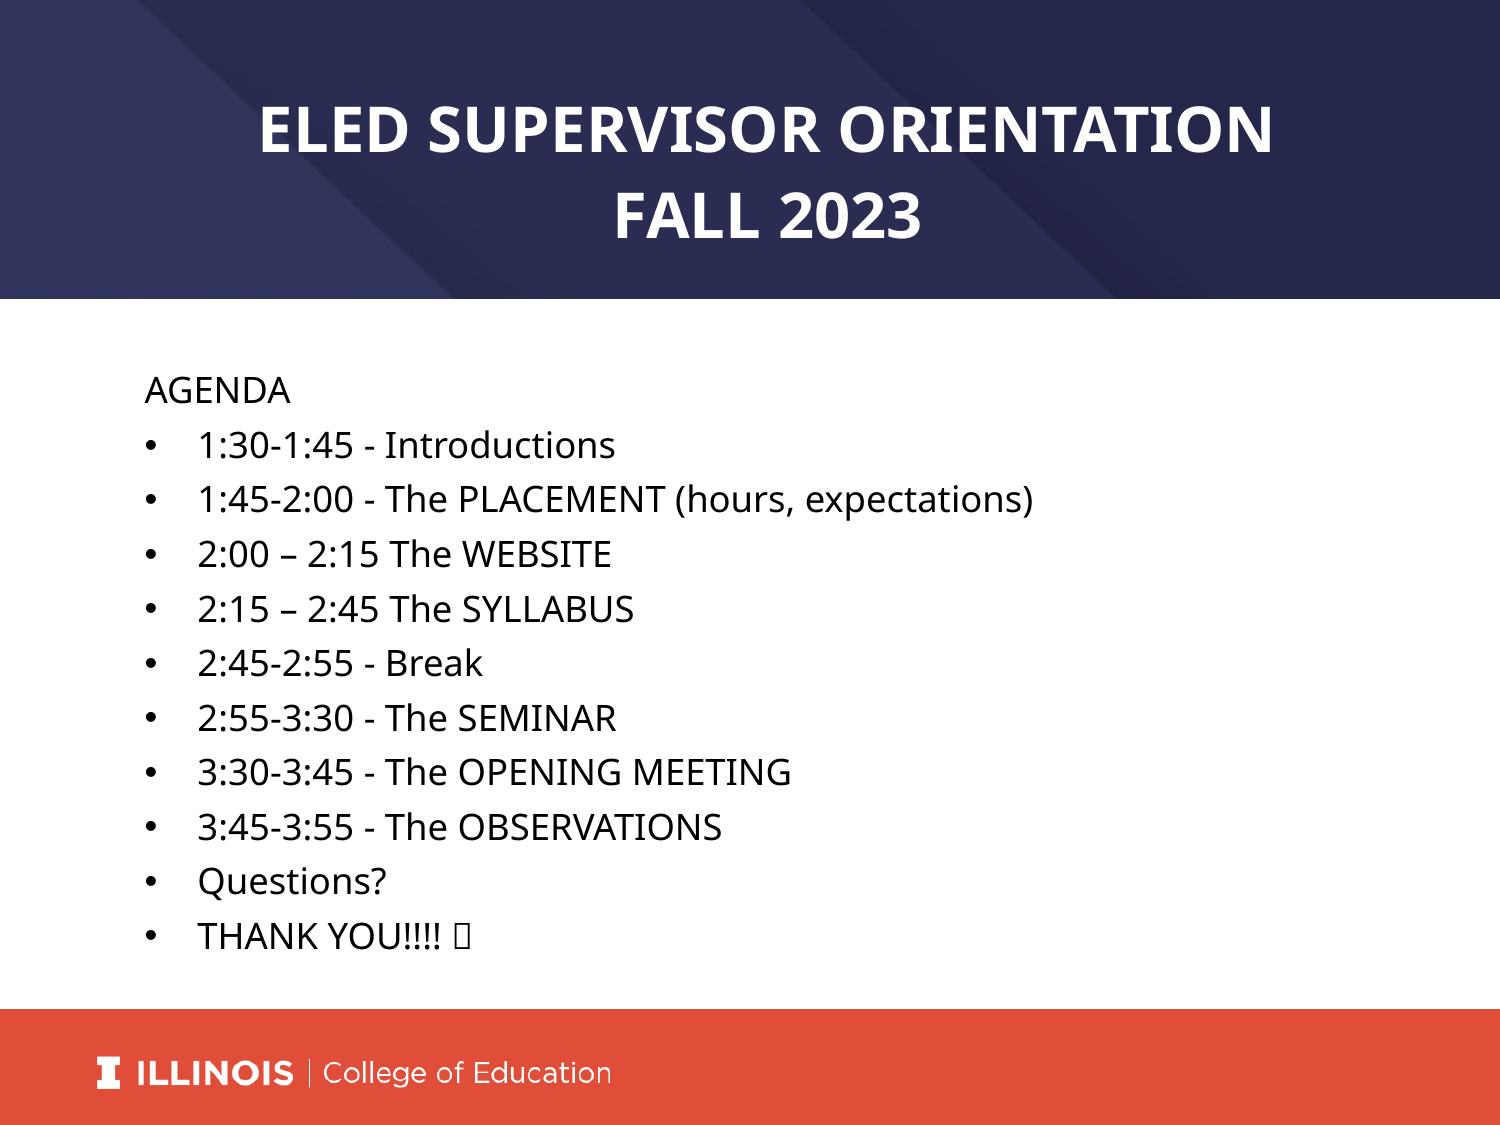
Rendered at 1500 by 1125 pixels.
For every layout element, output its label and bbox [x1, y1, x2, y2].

list [0, 0, 1500, 1125]
